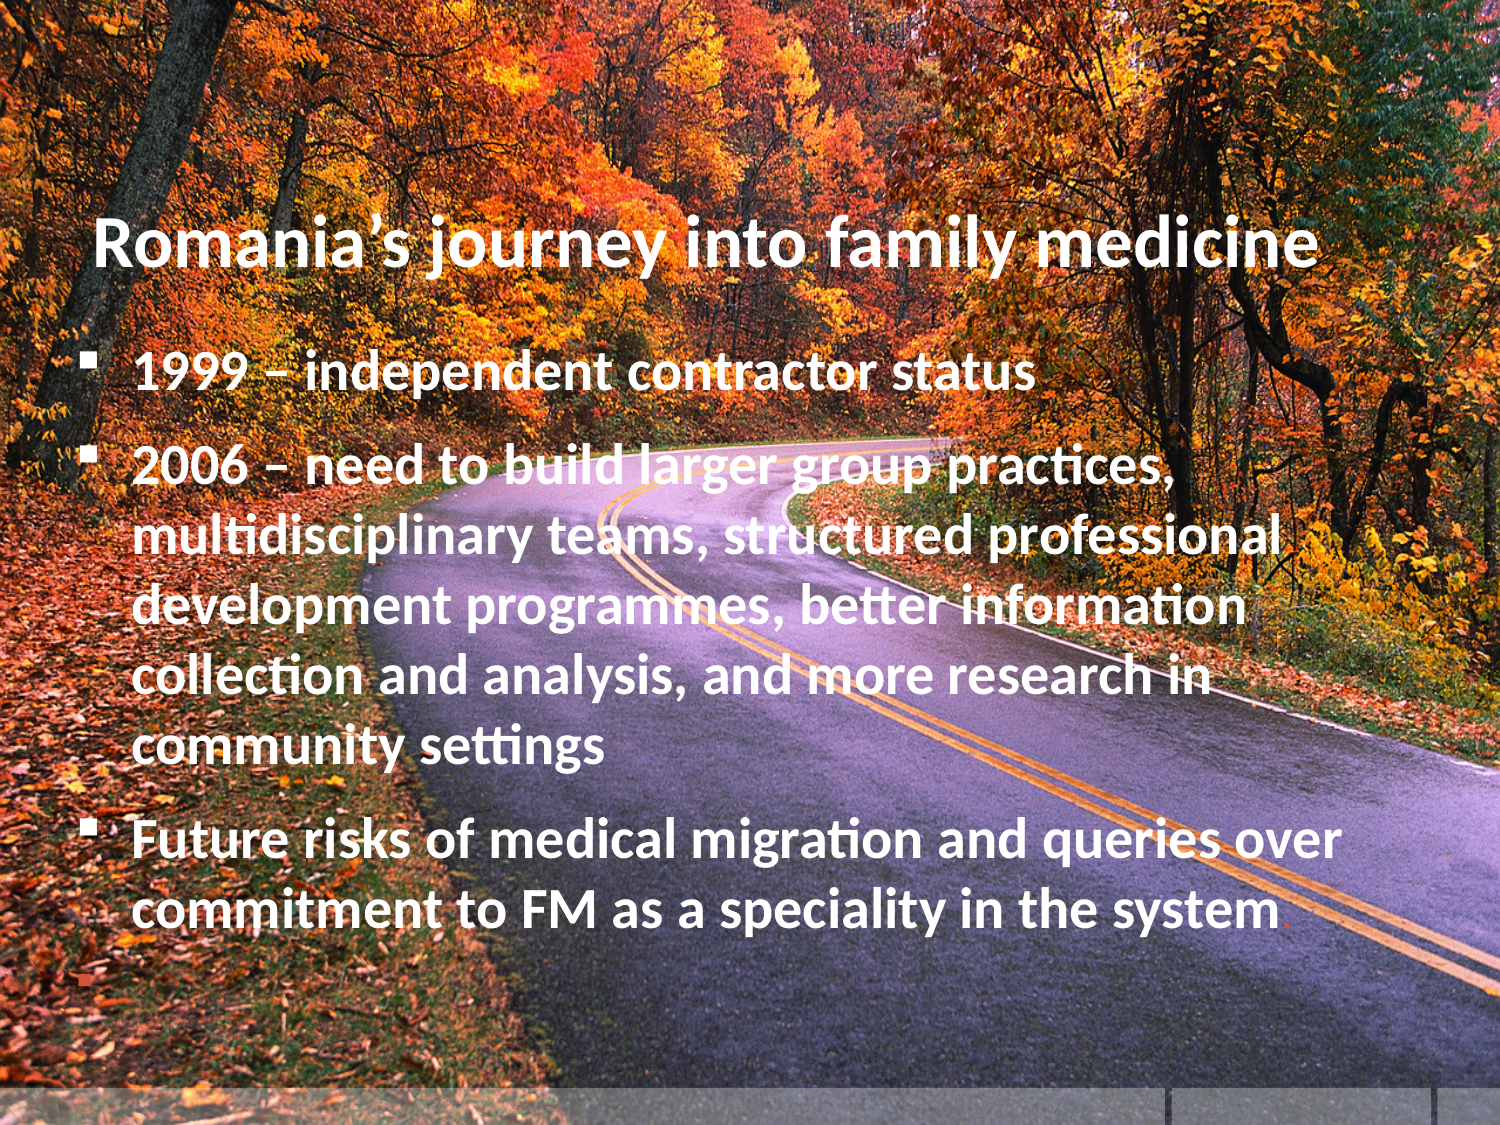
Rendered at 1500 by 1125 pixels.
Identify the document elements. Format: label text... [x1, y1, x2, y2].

picture [0, 0, 1500, 1125]
list 1999 – independent contractor status 2006 – need to build larger group practices, multidisciplinary teams, structured professional development programmes, better information collection and analysis, and more research in community settings Future risks of medical migration and queries over commitment to FM as a speciality in the system. [75, 324, 1425, 1106]
title Romania’s journey into family medicine [75, 162, 1425, 313]
picture [1165, 1106, 1171, 1125]
